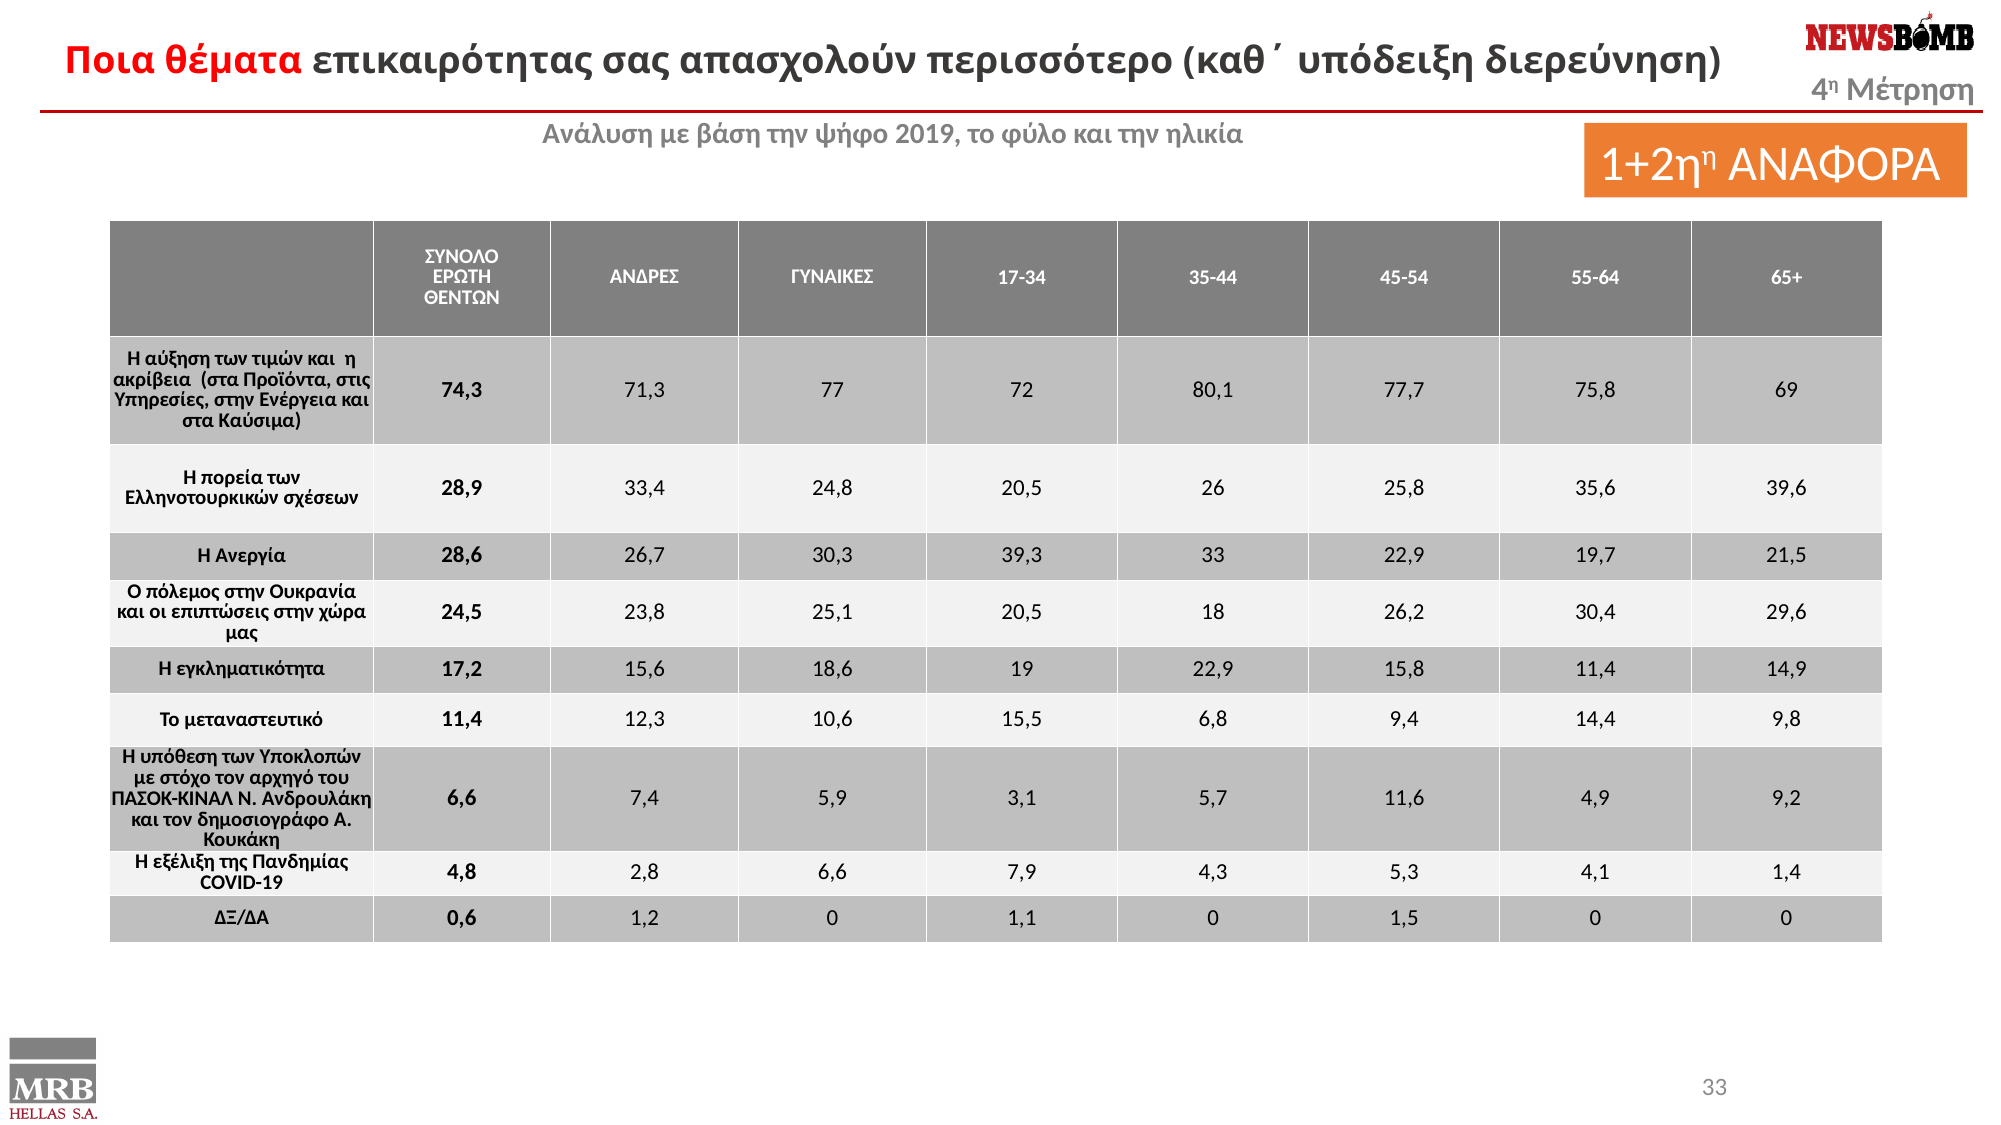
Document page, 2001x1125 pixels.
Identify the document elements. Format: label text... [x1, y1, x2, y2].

slide_number 33 [1646, 1055, 1743, 1116]
table_cell 69 [1692, 337, 1882, 444]
table_cell 4,1 [1500, 852, 1691, 895]
table_cell 9,2 [1692, 747, 1882, 851]
table_cell 15,6 [551, 647, 738, 693]
table_cell 21,5 [1692, 533, 1882, 580]
picture [1798, 0, 1984, 62]
table_cell 26,7 [551, 533, 738, 580]
table_cell 7,4 [551, 747, 738, 851]
table_cell 2,8 [551, 852, 738, 895]
table_cell 1,4 [1692, 852, 1882, 895]
table_cell Η υπόθεση των Υποκλοπών με στόχο τον αρχηγό του ΠΑΣΟΚ-ΚΙΝΑΛ Ν. Ανδρουλάκη και τον δημοσιογράφο Α. Κουκάκη [110, 747, 373, 851]
table_cell 22,9 [1118, 647, 1308, 693]
table_cell 20,5 [927, 445, 1117, 532]
table_cell 33,4 [551, 445, 738, 532]
table_cell 26 [1118, 445, 1308, 532]
table_cell 1,1 [927, 896, 1117, 942]
table_cell Η πορεία των Ελληνοτουρκικών σχέσεων [110, 445, 373, 532]
table_cell 0 [1692, 896, 1882, 942]
table_cell 20,5 [927, 581, 1117, 646]
table_cell 25,1 [739, 581, 926, 646]
table_cell 22,9 [1309, 533, 1499, 580]
table_cell 4,8 [374, 852, 550, 895]
table_cell 9,8 [1692, 694, 1882, 746]
table_cell 28,9 [374, 445, 550, 532]
table_header 45-54 [1309, 221, 1499, 336]
table_cell 15,8 [1309, 647, 1499, 693]
table_cell 28,6 [374, 533, 550, 580]
table_cell 23,8 [551, 581, 738, 646]
table_cell 77,7 [1309, 337, 1499, 444]
table_cell 18 [1118, 581, 1308, 646]
table_cell 0 [1118, 896, 1308, 942]
table_cell 26,2 [1309, 581, 1499, 646]
table_cell 0 [1500, 896, 1691, 942]
table_cell 10,6 [739, 694, 926, 746]
table_cell 25,8 [1309, 445, 1499, 532]
table_header ΓΥΝΑΙΚΕΣ [739, 221, 926, 336]
table_cell 5,7 [1118, 747, 1308, 851]
table_cell 71,3 [551, 337, 738, 444]
table_cell 24,5 [374, 581, 550, 646]
table_cell 39,3 [927, 533, 1117, 580]
table_cell 30,3 [739, 533, 926, 580]
table_cell 11,4 [374, 694, 550, 746]
table_cell 30,4 [1500, 581, 1691, 646]
table_cell 15,5 [927, 694, 1117, 746]
table_cell Η εγκληματικότητα [110, 647, 373, 693]
table_cell 11,4 [1500, 647, 1691, 693]
table_cell 6,8 [1118, 694, 1308, 746]
table_cell 12,3 [551, 694, 738, 746]
table_cell 1,2 [551, 896, 738, 942]
table_cell 19,7 [1500, 533, 1691, 580]
table_cell 80,1 [1118, 337, 1308, 444]
table_cell 14,9 [1692, 647, 1882, 693]
table_cell 72 [927, 337, 1117, 444]
table_cell Το μεταναστευτικό [110, 694, 373, 746]
table_cell 77 [739, 337, 926, 444]
table_header 17-34 [927, 221, 1117, 336]
table_cell 5,9 [739, 747, 926, 851]
table_cell 0,6 [374, 896, 550, 942]
text_box Ποια θέματα επικαιρότητας σας απασχολούν περισσότερο (καθ΄ υπόδειξη διερεύνηση) Ανάλυση με βάση την ψήφο 2019, το φύλο και την ηλικία [26, 24, 1760, 157]
table_header 55-64 [1500, 221, 1691, 336]
table_cell Η αύξηση των τιμών και η ακρίβεια (στα Προϊόντα, στις Υπηρεσίες, στην Ενέργεια και στα Καύσιμα) [110, 337, 373, 444]
table_cell 74,3 [374, 337, 550, 444]
table_cell 29,6 [1692, 581, 1882, 646]
table_cell 39,6 [1692, 445, 1882, 532]
table_header 65+ [1692, 221, 1882, 336]
table_cell 6,6 [374, 747, 550, 851]
table_header ΑΝΔΡΕΣ [551, 221, 738, 336]
table_cell 11,6 [1309, 747, 1499, 851]
table_cell ΔΞ/ΔΑ [110, 896, 373, 942]
text_box 1+2ηη ΑΝΑΦΟΡΑ [1584, 122, 1967, 198]
table_header [110, 221, 373, 336]
table_cell 14,4 [1500, 694, 1691, 746]
table_cell 7,9 [927, 852, 1117, 895]
table_cell 24,8 [739, 445, 926, 532]
table_cell 1,5 [1309, 896, 1499, 942]
table_cell Η Ανεργία [110, 533, 373, 580]
table_cell 19 [927, 647, 1117, 693]
table_cell 3,1 [927, 747, 1117, 851]
table_cell 18,6 [739, 647, 926, 693]
table_cell 33 [1118, 533, 1308, 580]
table_cell 9,4 [1309, 694, 1499, 746]
table_cell 17,2 [374, 647, 550, 693]
table_cell 4,3 [1118, 852, 1308, 895]
table_cell Η εξέλιξη της Πανδημίας COVID-19 [110, 852, 373, 895]
table_header 35-44 [1118, 221, 1308, 336]
table_cell 75,8 [1500, 337, 1691, 444]
table_cell 4,9 [1500, 747, 1691, 851]
table_cell 5,3 [1309, 852, 1499, 895]
table_header ΣΥΝΟΛΟ ΕΡΩΤΗ ΘΕΝΤΩΝ [374, 221, 550, 336]
table_cell Ο πόλεμος στην Ουκρανία και οι επιπτώσεις στην χώρα μας [110, 581, 373, 646]
table_cell 0 [739, 896, 926, 942]
table_cell 35,6 [1500, 445, 1691, 532]
table_cell 6,6 [739, 852, 926, 895]
